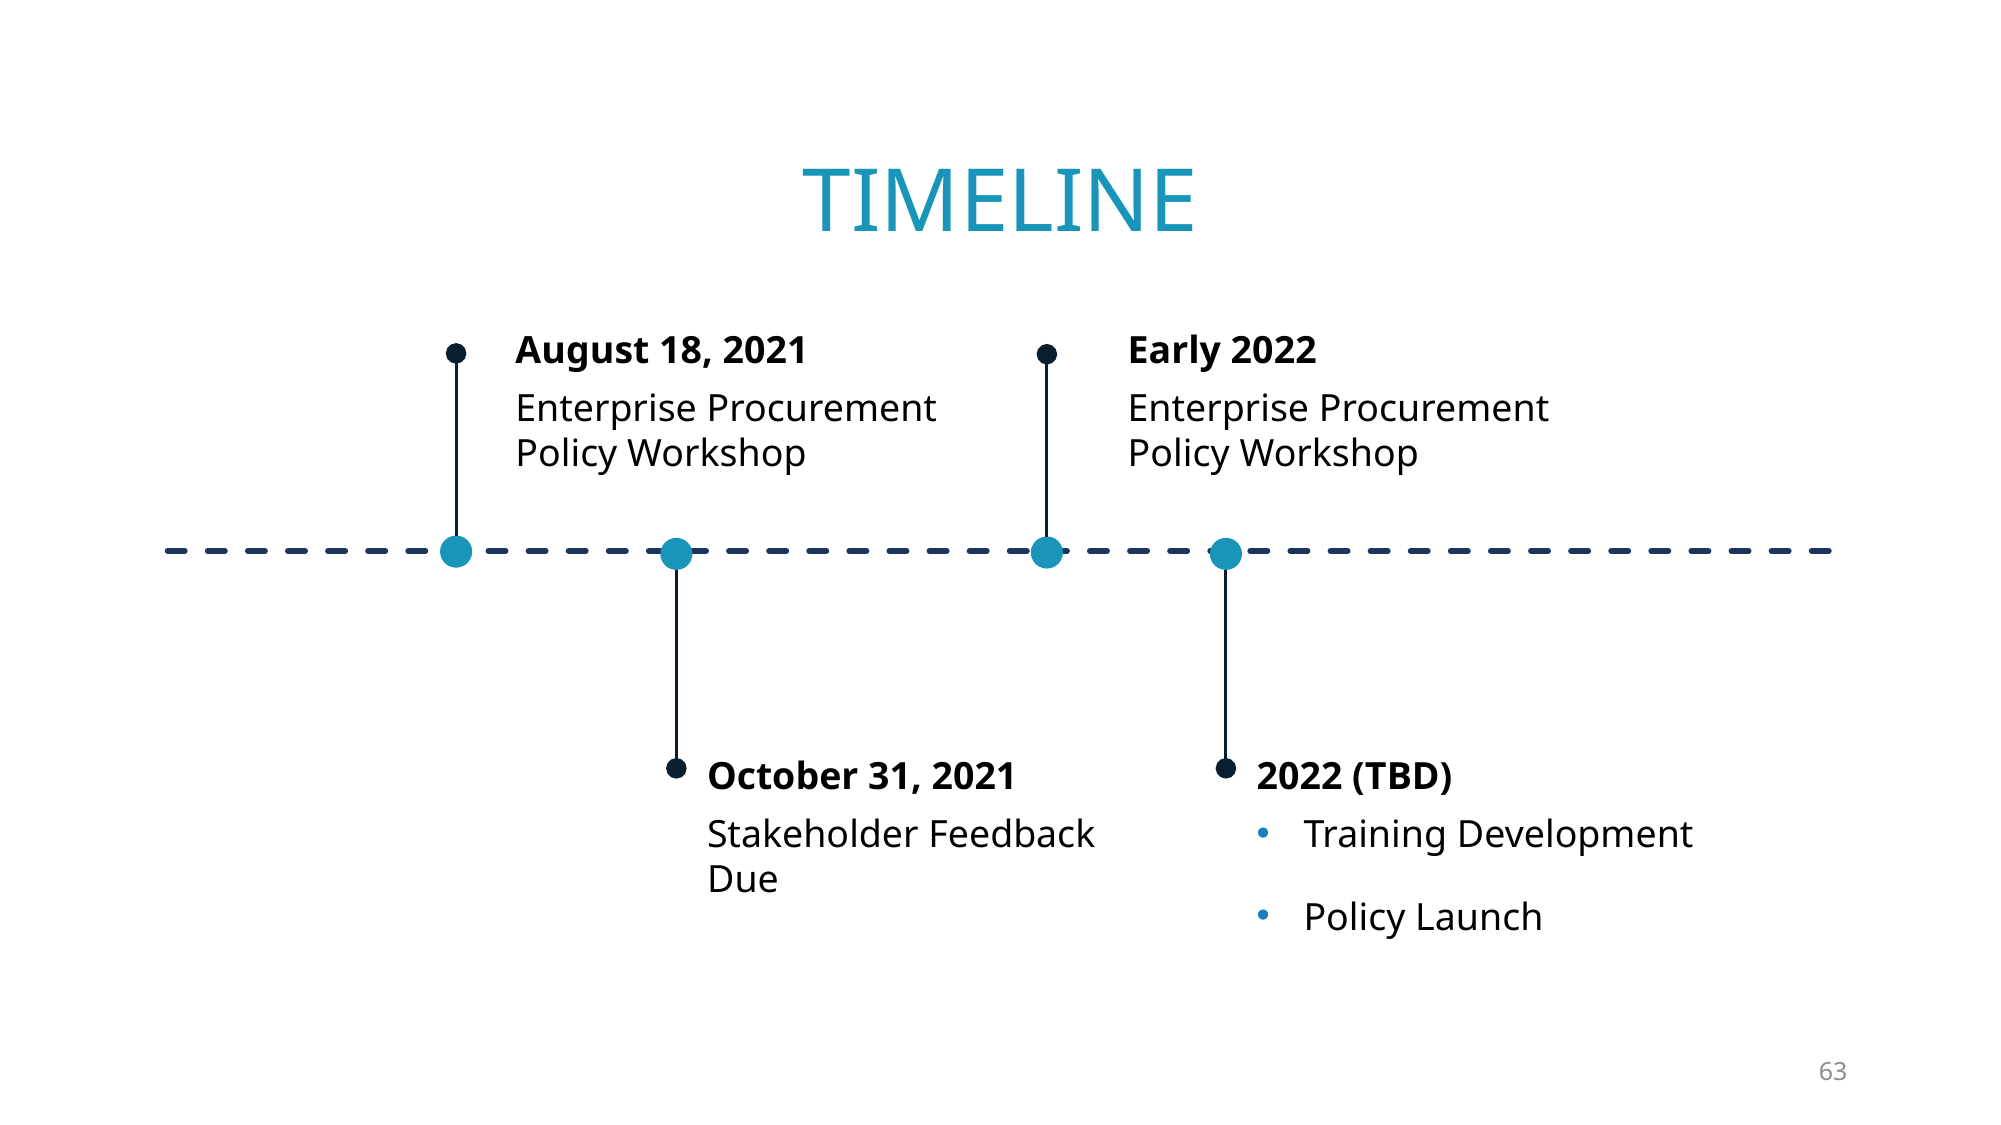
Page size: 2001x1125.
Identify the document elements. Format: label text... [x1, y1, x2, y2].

slide_number 63 [1412, 1042, 1863, 1103]
title timeline [201, 136, 1800, 257]
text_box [1030, 354, 1063, 569]
text_box October 31, 2021 Stakeholder Feedback Due [692, 745, 1176, 995]
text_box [1209, 537, 1243, 769]
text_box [439, 353, 473, 568]
text_box 2022 (TBD) Training Development Policy Launch [1241, 745, 1726, 1033]
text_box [660, 537, 693, 769]
text_box August 18, 2021 Enterprise Procurement Policy Workshop [500, 318, 985, 694]
text_box Early 2022 Enterprise Procurement Policy Workshop [1112, 318, 1597, 694]
